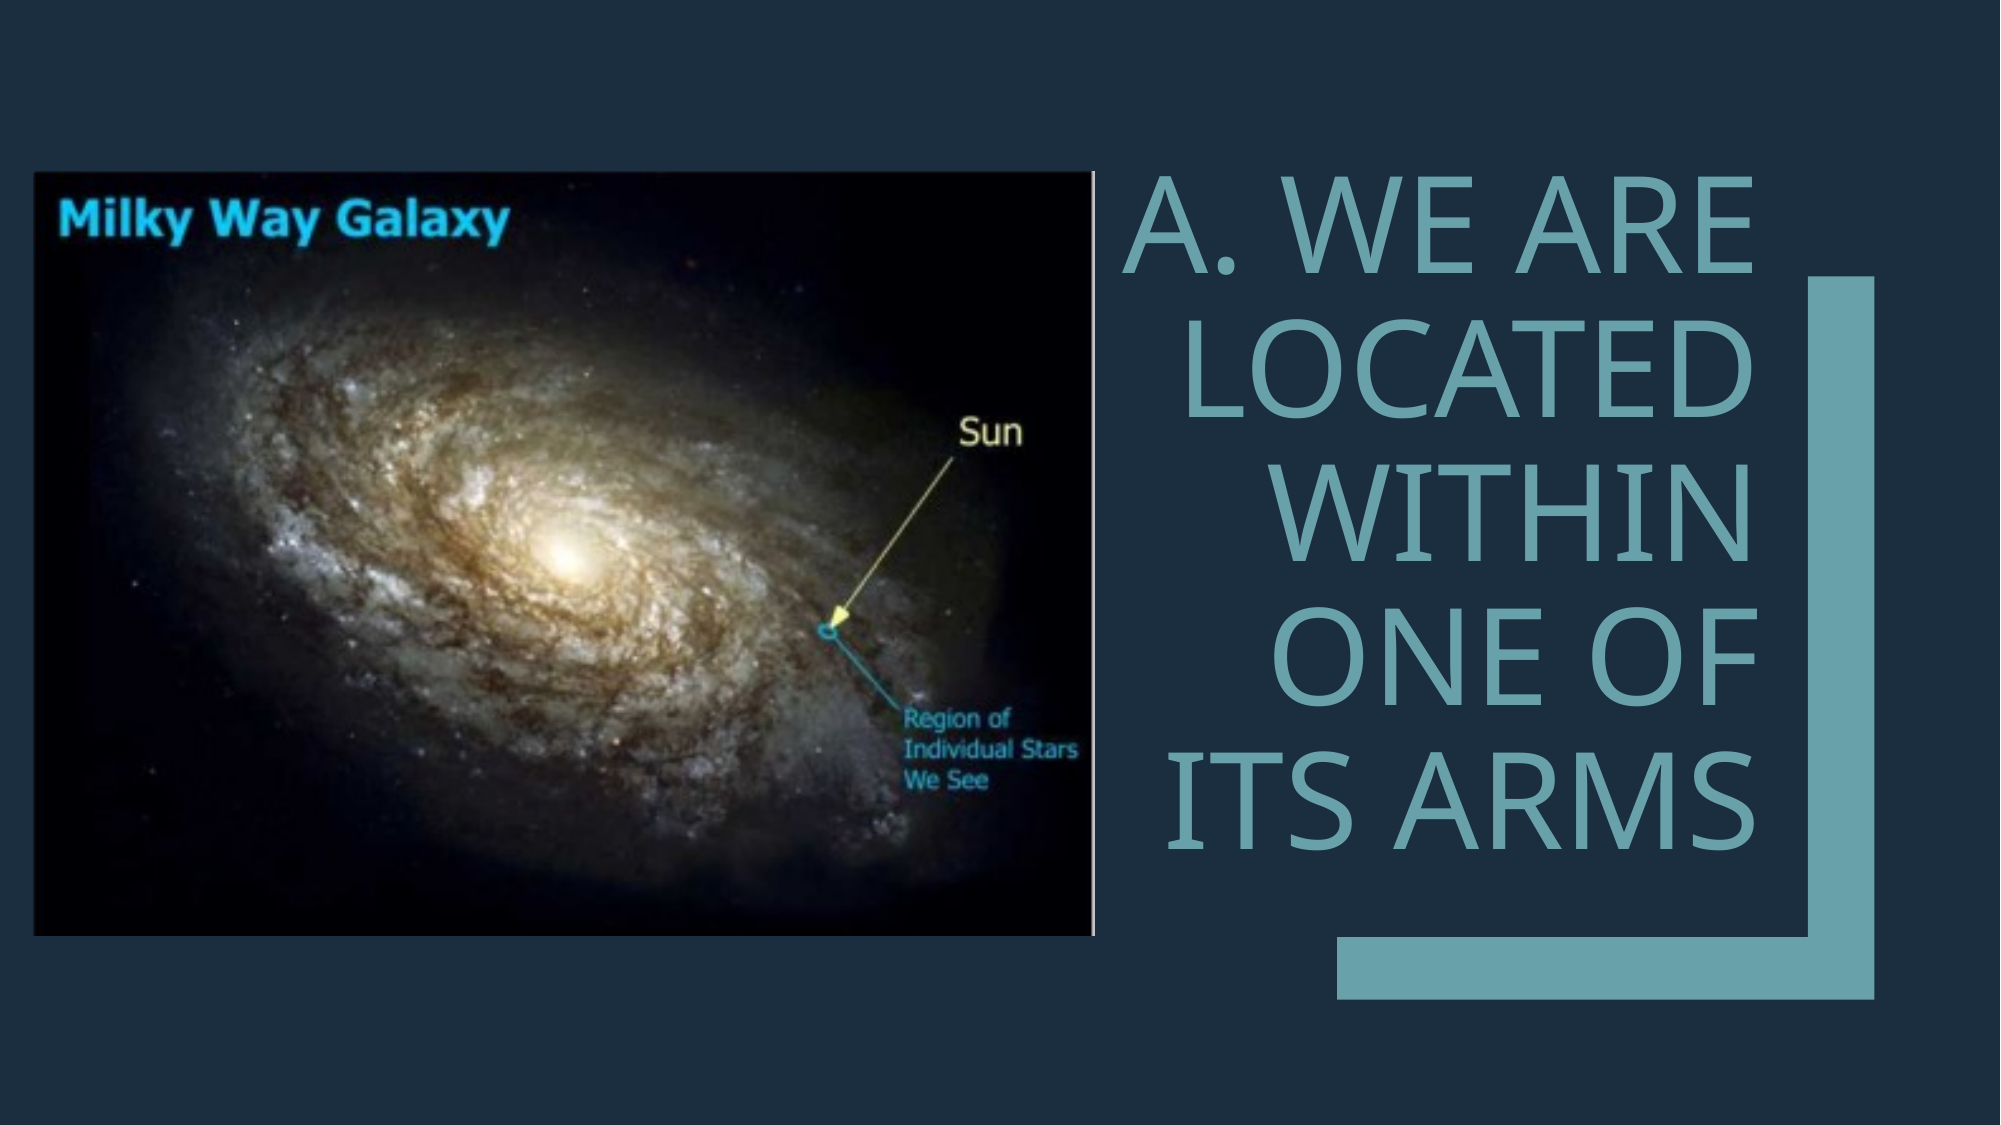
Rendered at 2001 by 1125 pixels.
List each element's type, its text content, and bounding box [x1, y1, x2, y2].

title A. We are located within one of its arms [1062, 140, 1776, 887]
picture [33, 171, 1095, 936]
